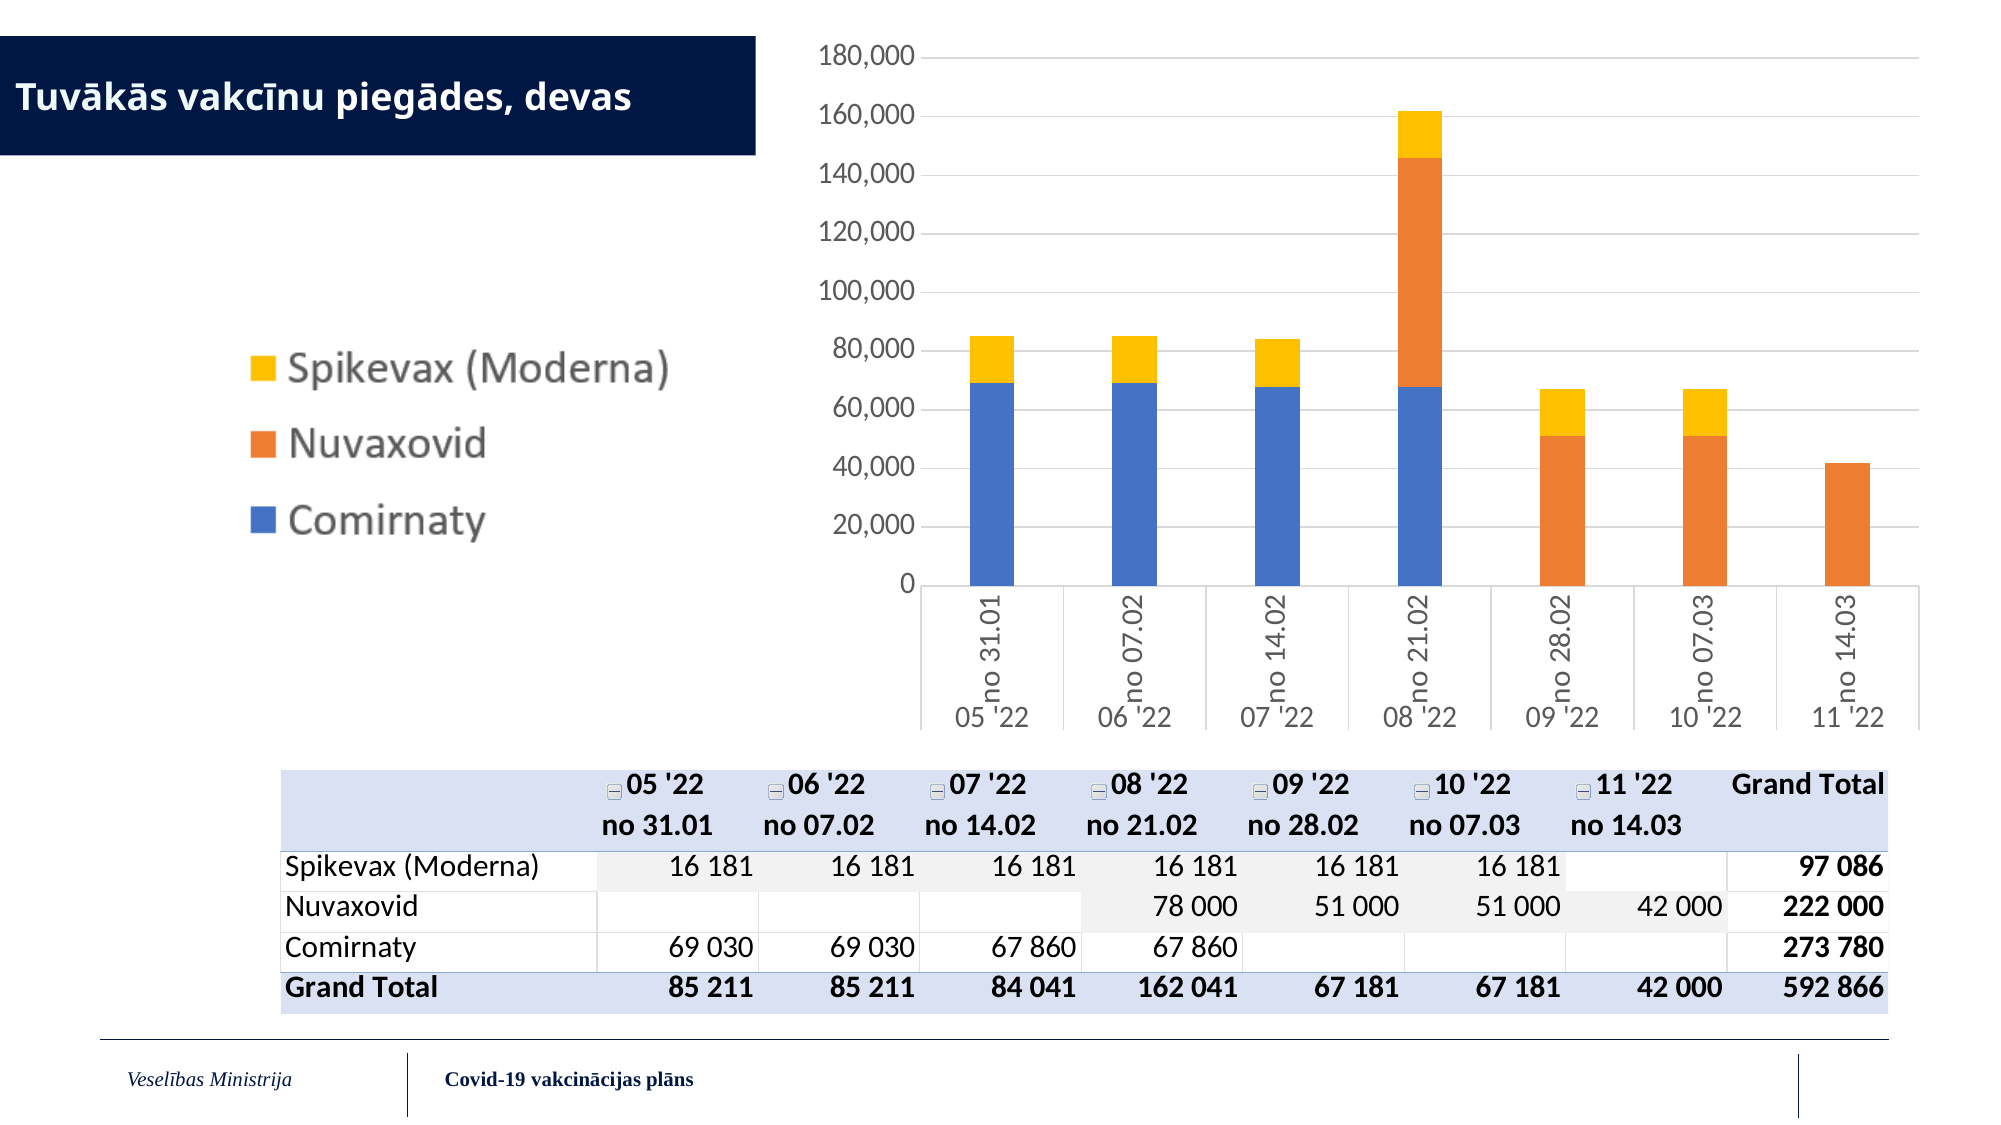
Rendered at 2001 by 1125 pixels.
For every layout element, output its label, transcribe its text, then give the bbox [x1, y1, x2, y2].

chart [817, 36, 1935, 737]
text_box Tuvākās vakcīnu piegādes, devas [0, 65, 756, 126]
picture [237, 342, 679, 560]
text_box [279, 769, 1890, 1015]
text_box Covid-19 vakcinācijas plāns [429, 1058, 714, 1099]
text_box Veselības Ministrija [111, 1058, 314, 1099]
text_box [0, 35, 757, 156]
